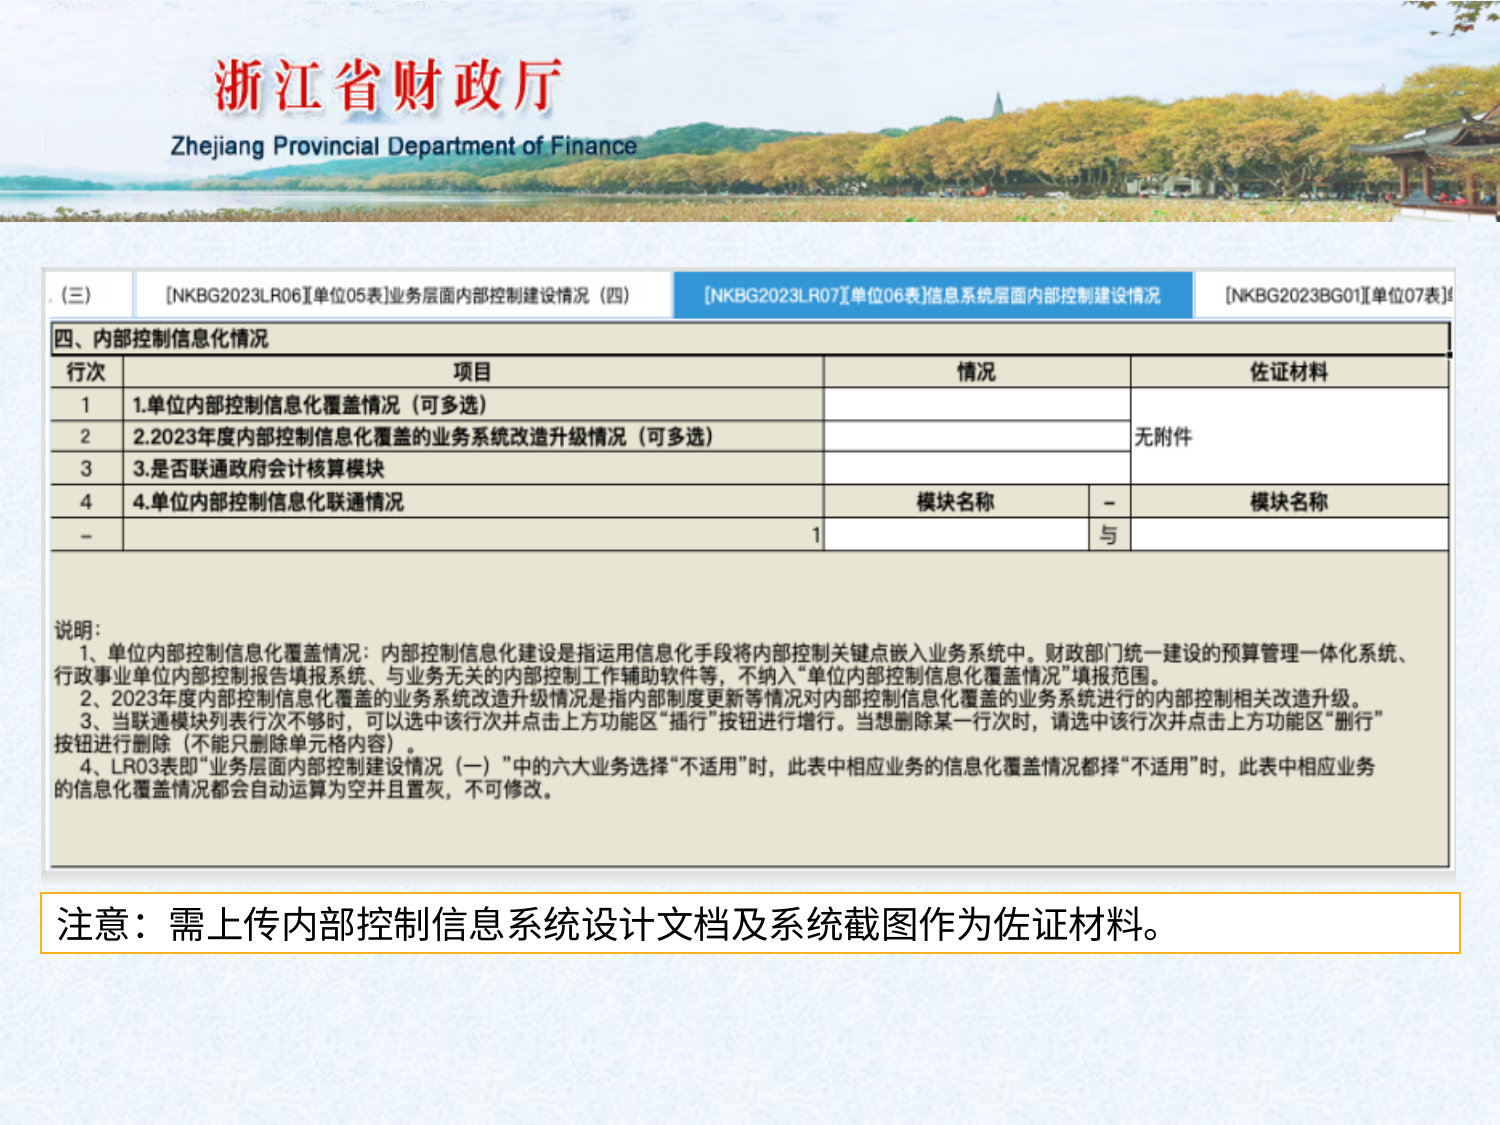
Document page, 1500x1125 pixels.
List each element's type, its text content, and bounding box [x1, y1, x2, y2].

picture [0, 0, 1500, 1125]
text_box 注意：需上传内部控制信息系统设计文档及系统截图作为佐证材料。 [40, 892, 1461, 954]
